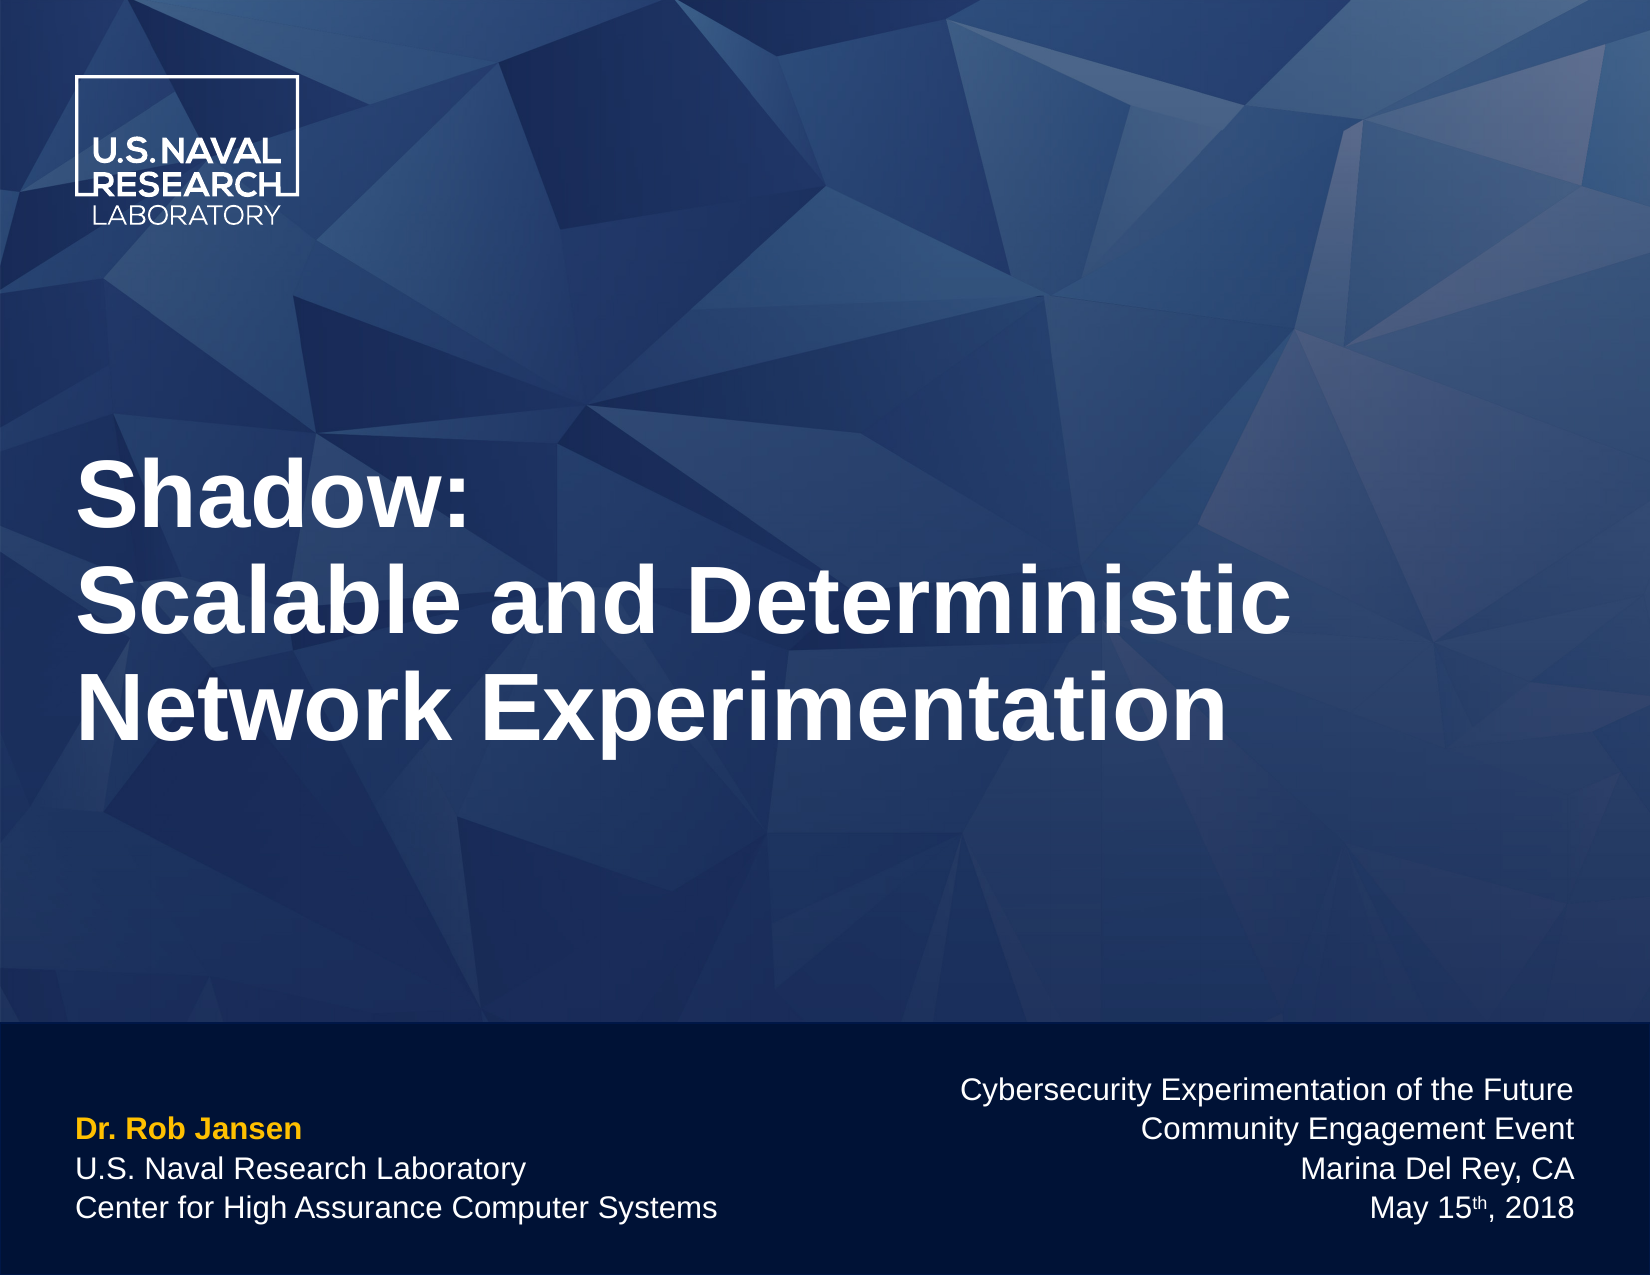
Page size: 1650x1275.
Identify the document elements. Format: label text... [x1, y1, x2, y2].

list Dr. Rob Jansen U.S. Naval Research Laboratory Center for High Assurance Computer Systems [75, 1068, 725, 1225]
title Shadow: Scalable and Deterministic Network Experimentation [75, 440, 1557, 891]
list Cybersecurity Experimentation of the Future Community Engagement Event Marina Del Rey, CA May 15th, 2018 [725, 1040, 1575, 1225]
picture [0, 0, 1650, 1022]
